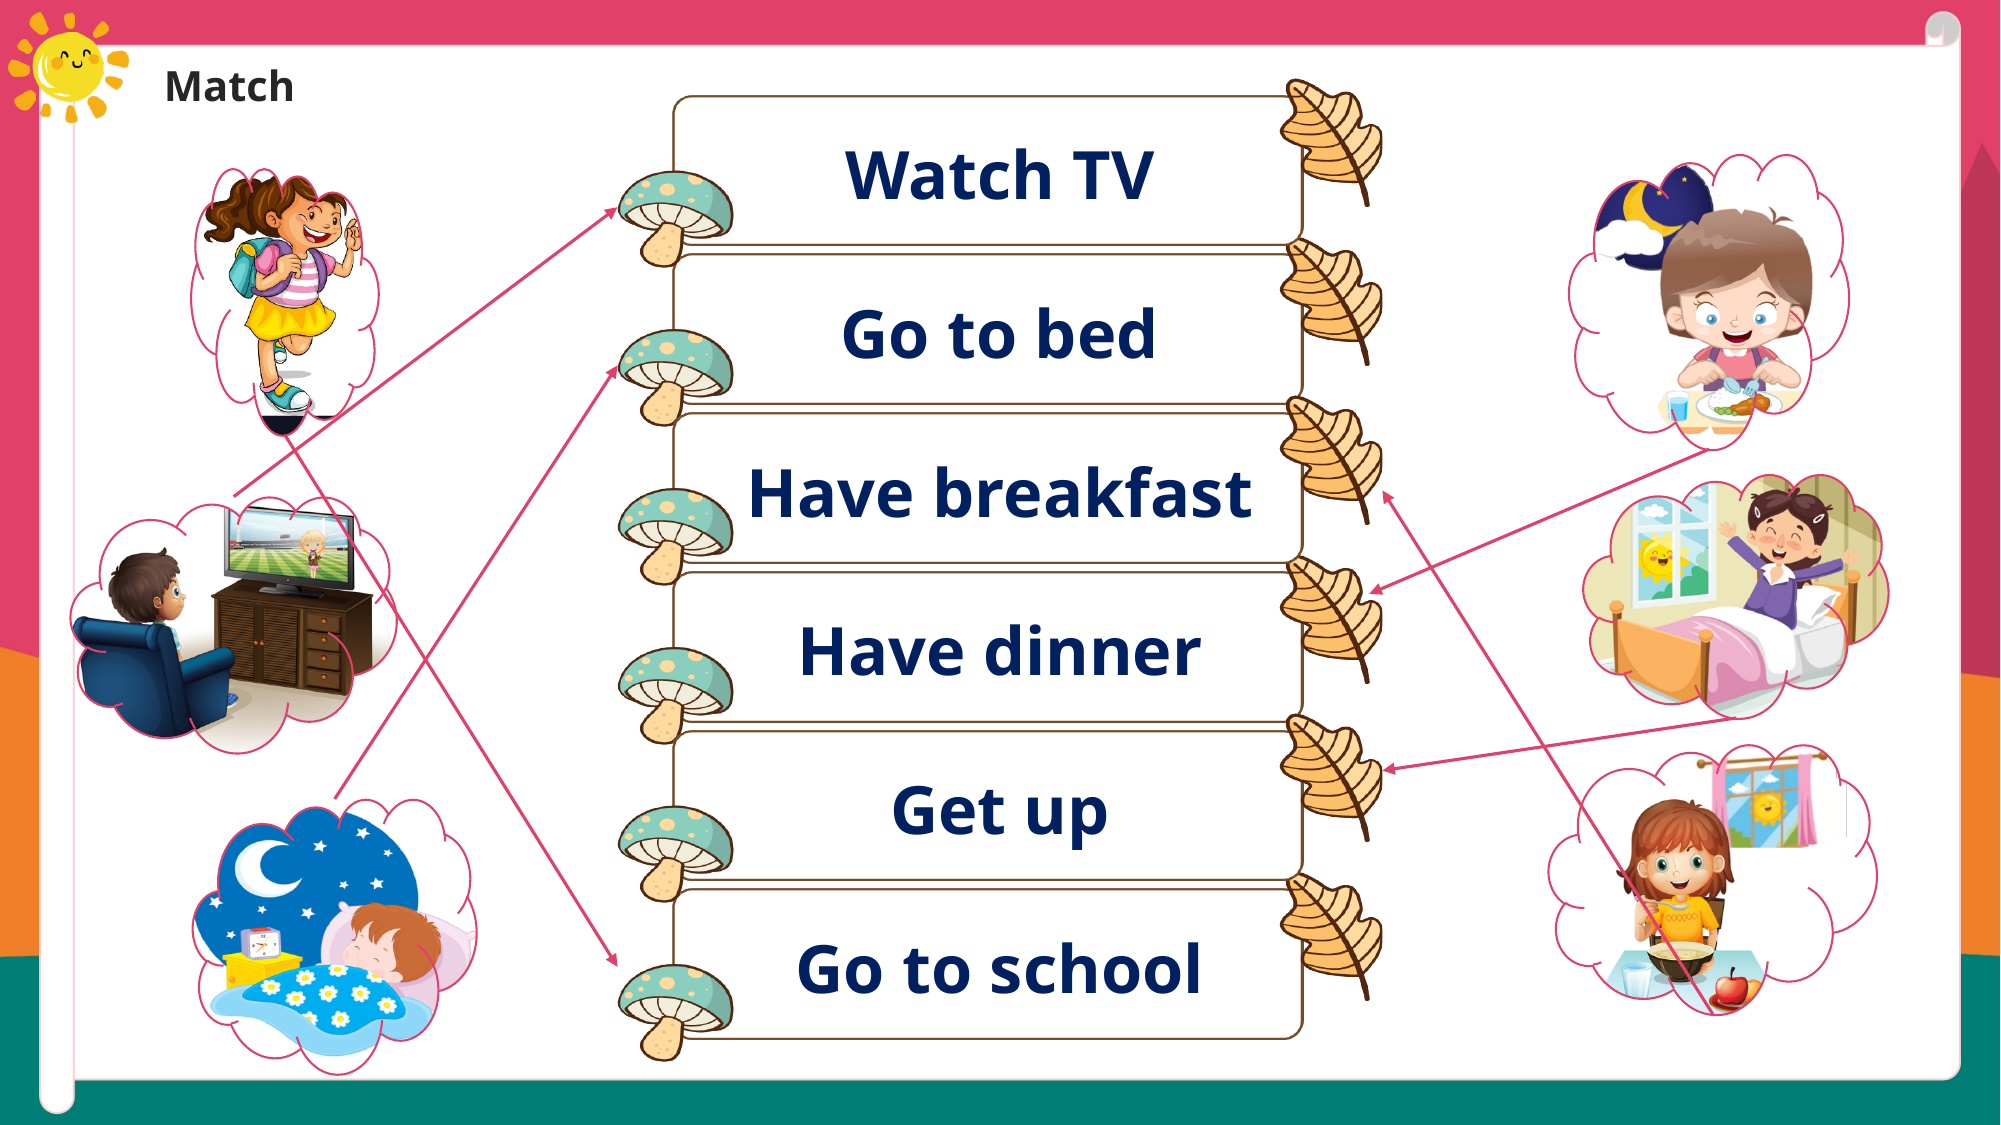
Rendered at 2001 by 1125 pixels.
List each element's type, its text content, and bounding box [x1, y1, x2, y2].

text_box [1382, 490, 1550, 880]
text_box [1550, 596, 1585, 771]
picture [0, 0, 2001, 1125]
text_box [1369, 301, 1571, 594]
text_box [378, 301, 618, 967]
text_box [396, 207, 618, 625]
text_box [476, 365, 618, 937]
text_box Match [149, 52, 1150, 118]
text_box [617, 77, 1383, 1062]
